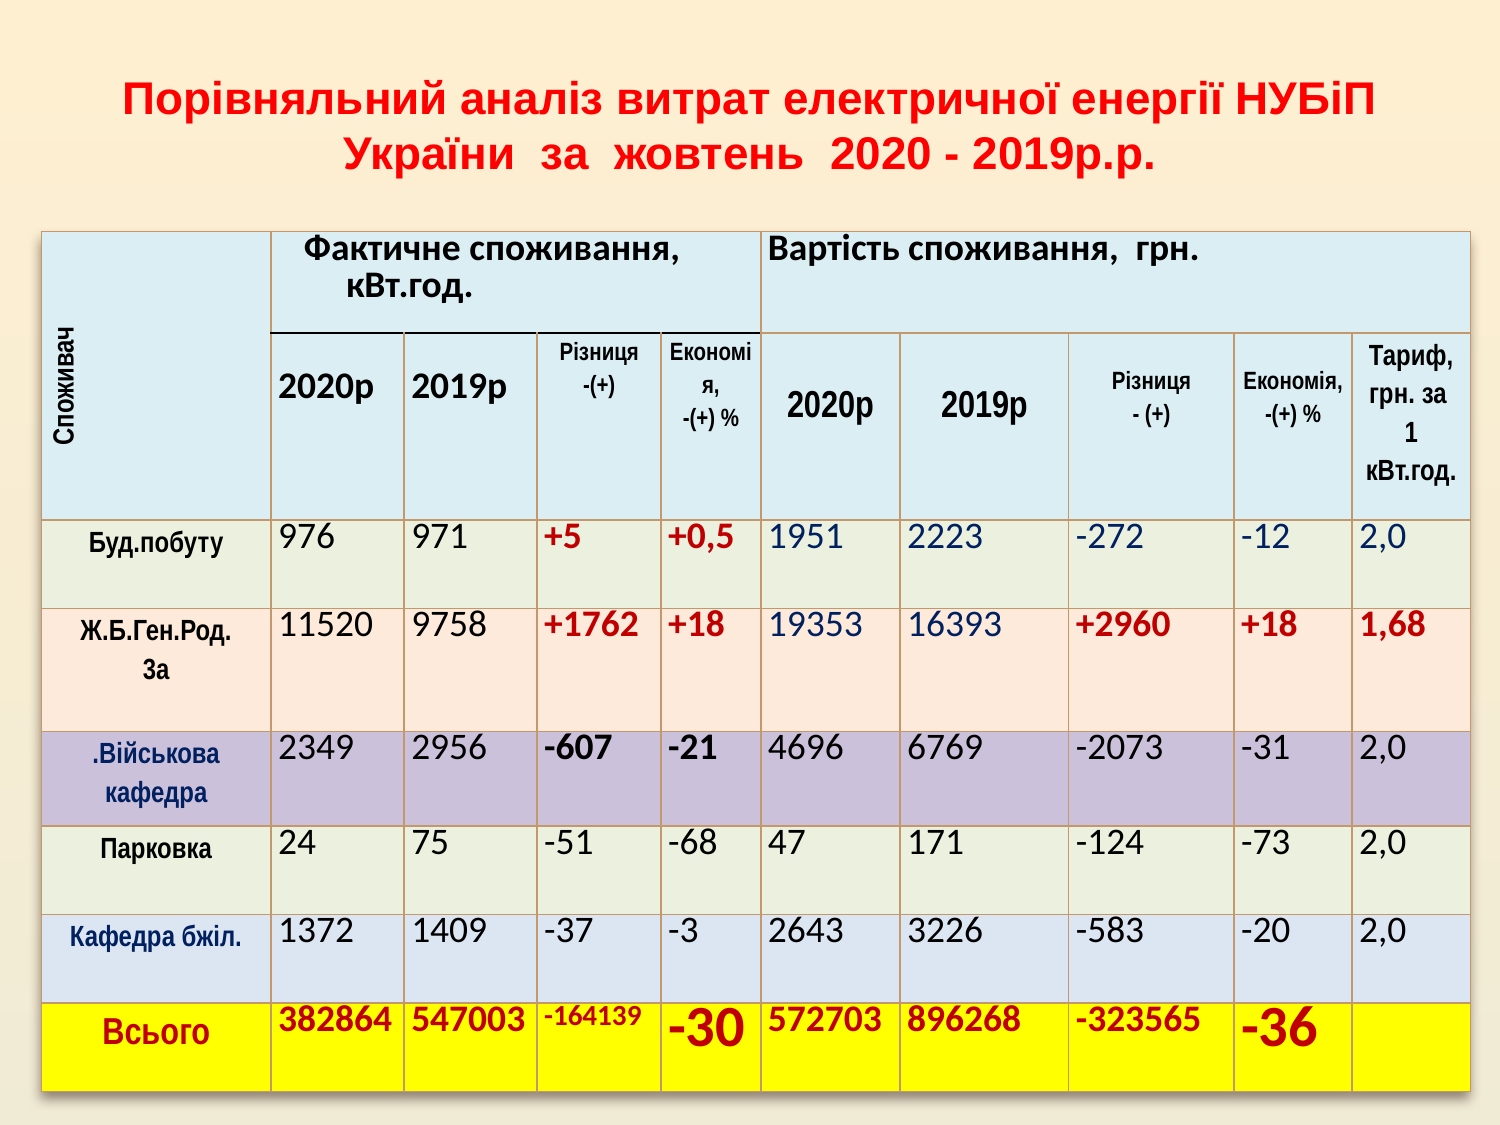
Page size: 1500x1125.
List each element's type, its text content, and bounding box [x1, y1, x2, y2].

table_header Споживач [42, 232, 270, 519]
table_cell 24 [272, 827, 403, 914]
table_cell -164139 [538, 1004, 660, 1091]
table_cell 3226 [901, 915, 1068, 1002]
table_cell Ж.Б.Ген.Род. 3а [42, 609, 270, 731]
table_cell 572703 [762, 1004, 899, 1091]
table_cell 2956 [405, 732, 536, 825]
table_cell -51 [538, 827, 660, 914]
table_cell 2019р [405, 334, 536, 519]
table_cell -12 [1235, 521, 1351, 608]
table_cell -323565 [1069, 1004, 1233, 1091]
table_cell 2,0 [1353, 915, 1470, 1002]
table_cell 2349 [272, 732, 403, 825]
table_cell 1,68 [1353, 609, 1470, 731]
table_cell 6769 [901, 732, 1068, 825]
table_cell +18 [662, 609, 760, 731]
table_cell 2223 [901, 521, 1068, 608]
table_cell Тариф, грн. за 1 кВт.год. [1353, 334, 1470, 519]
table_cell 1372 [272, 915, 403, 1002]
table_header Вартість споживання, грн. [762, 232, 1470, 332]
table_cell 19353 [762, 609, 899, 731]
table_cell 1951 [762, 521, 899, 608]
table_cell [1353, 1004, 1470, 1091]
table_cell -3 [662, 915, 760, 1002]
table_cell .Військова кафедра [42, 732, 270, 825]
table_cell 2020р [762, 334, 899, 519]
table_cell 171 [901, 827, 1068, 914]
table_cell Парковка [42, 827, 270, 914]
table_cell Кафедра бжіл. [42, 915, 270, 1002]
table_cell 976 [272, 521, 403, 608]
table_cell 2020р [272, 334, 403, 519]
table_cell -607 [538, 732, 660, 825]
table_cell +2960 [1069, 609, 1233, 731]
table_cell 2,0 [1353, 827, 1470, 914]
table_cell Економія, -(+) % [1235, 334, 1351, 519]
table_cell -30 [662, 1004, 760, 1091]
table_header Фактичне споживання, кВт.год. [272, 232, 760, 332]
table_cell 2,0 [1353, 521, 1470, 608]
table_cell 9758 [405, 609, 536, 731]
table_cell 75 [405, 827, 536, 914]
table_cell -583 [1069, 915, 1233, 1002]
table_cell -20 [1235, 915, 1351, 1002]
table_cell -37 [538, 915, 660, 1002]
table_cell Економія, -(+) % [662, 334, 760, 519]
table_cell -21 [662, 732, 760, 825]
table_cell Різниця -(+) [538, 334, 660, 519]
table_cell 11520 [272, 609, 403, 731]
table_cell -272 [1069, 521, 1233, 608]
table_cell 382864 [272, 1004, 403, 1091]
table_cell -124 [1069, 827, 1233, 914]
table_cell 4696 [762, 732, 899, 825]
table_cell -31 [1235, 732, 1351, 825]
table_cell -73 [1235, 827, 1351, 914]
table_cell -68 [662, 827, 760, 914]
table_cell 971 [405, 521, 536, 608]
table_cell 2019р [901, 334, 1068, 519]
table_cell +1762 [538, 609, 660, 731]
table_cell 16393 [901, 609, 1068, 731]
table_cell Буд.побуту [42, 521, 270, 608]
table_cell +5 [538, 521, 660, 608]
table_cell Всього [42, 1004, 270, 1091]
table_cell +0,5 [662, 521, 760, 608]
table_cell 896268 [901, 1004, 1068, 1091]
table_cell -36 [1235, 1004, 1351, 1091]
table_cell 47 [762, 827, 899, 914]
table_cell +18 [1235, 609, 1351, 731]
table_cell 2643 [762, 915, 899, 1002]
title Порівняльний аналіз витрат електричної енергії НУБіП України за жовтень 2020 - 2019р.р. [41, 30, 1459, 231]
table_cell 2,0 [1353, 732, 1470, 825]
table_cell 1409 [405, 915, 536, 1002]
table_cell 547003 [405, 1004, 536, 1091]
table_cell Різниця - (+) [1069, 334, 1233, 519]
table_cell -2073 [1069, 732, 1233, 825]
